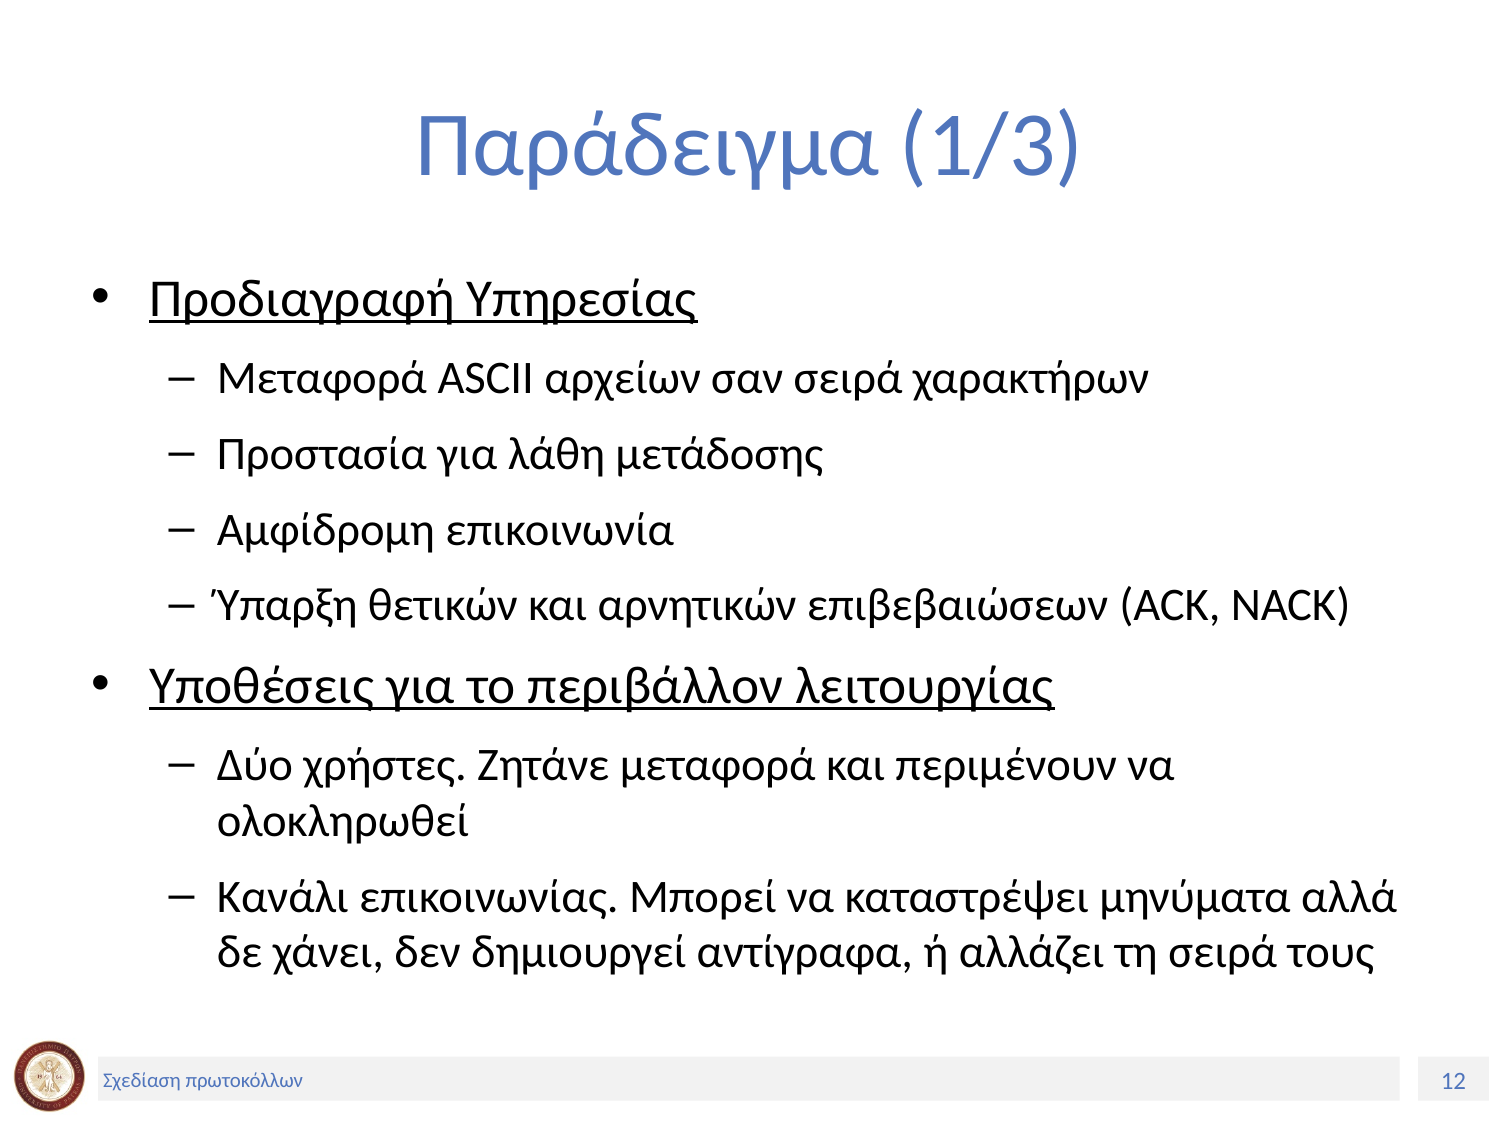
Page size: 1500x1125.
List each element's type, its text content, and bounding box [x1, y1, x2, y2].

title Παράδειγμα (1/3) [75, 45, 1425, 233]
picture [0, 1027, 98, 1125]
list Προδιαγραφή Υπηρεσίας Μεταφορά ASCII αρχείων σαν σειρά χαρακτήρων Προστασία για λάθη μετάδοσης Αμφίδρομη επικοινωνία Ύπαρξη θετικών και αρνητικών επιβεβαιώσεων (ACK, NACK) Υποθέσεις για το περιβάλλον λειτουργίας Δύο χρήστες. Ζητάνε μεταφορά και περιμένουν να ολοκληρωθεί Κανάλι επικοινωνίας. Μπορεί να καταστρέψει μηνύματα αλλά δε χάνει, δεν δημιουργεί αντίγραφα, ή αλλάζει τη σειρά τους [76, 255, 1427, 998]
